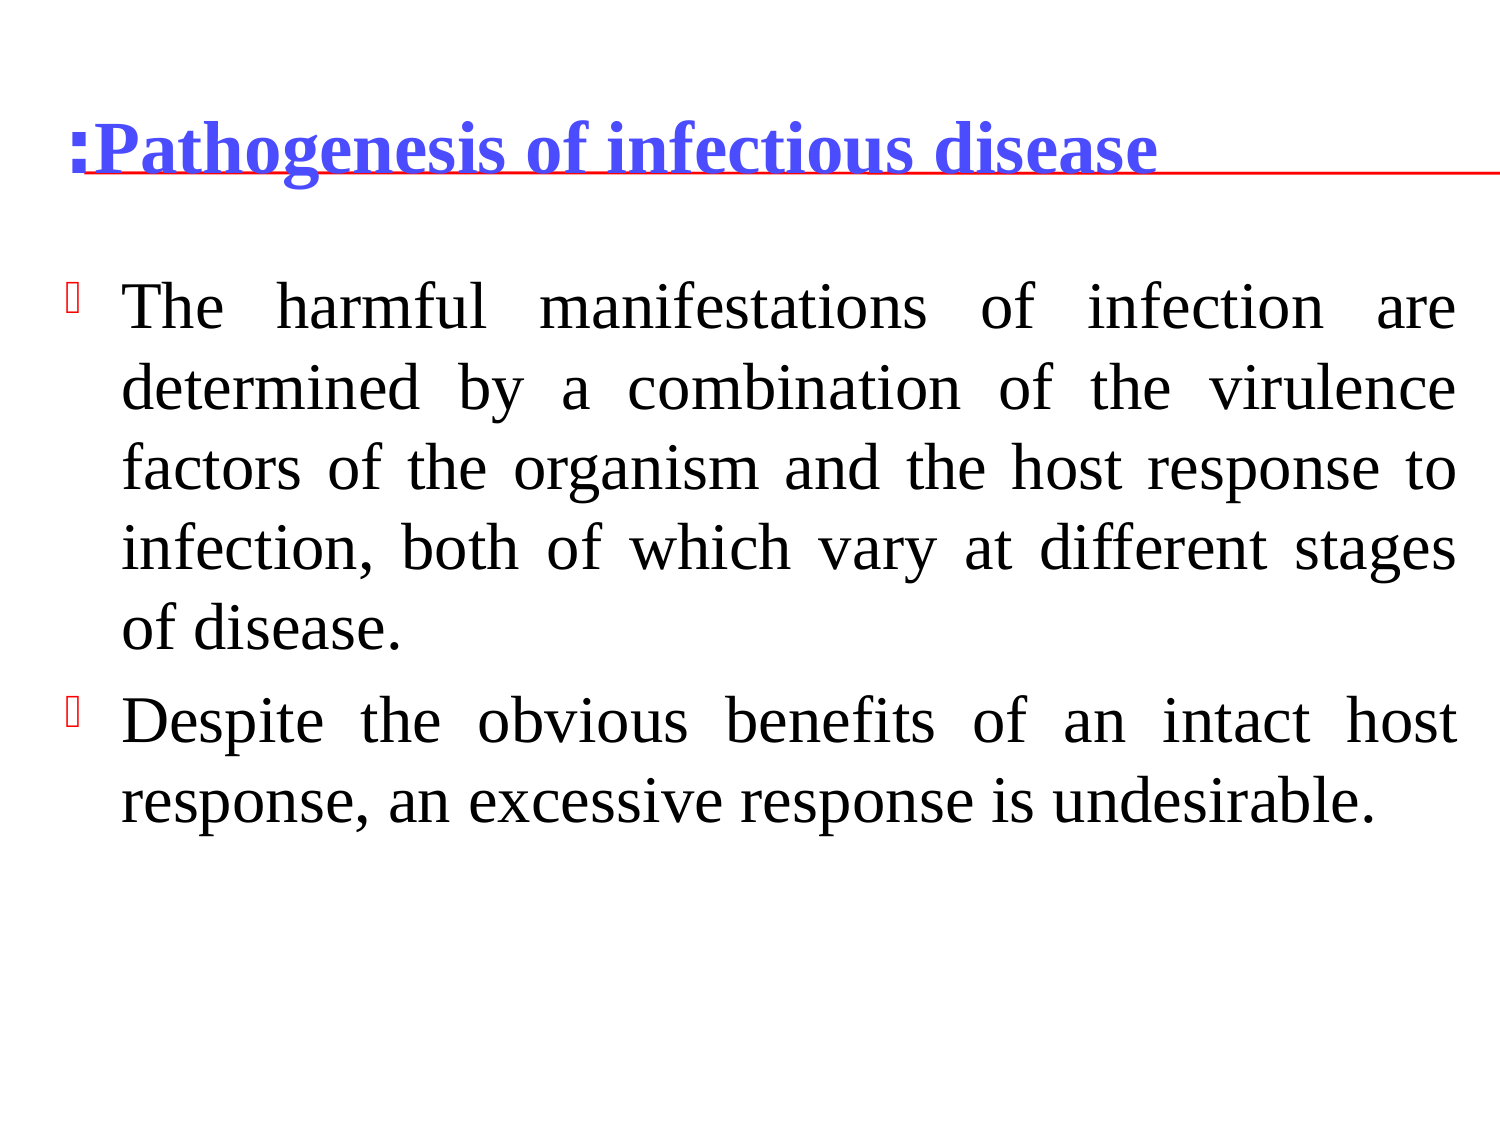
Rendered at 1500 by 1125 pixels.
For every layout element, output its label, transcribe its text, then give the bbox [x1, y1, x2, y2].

title Pathogenesis of infectious disease: [50, 75, 1475, 213]
list The harmful manifestations of infection are determined by a combination of the virulence factors of the organism and the host response to infection, both of which vary at different stages of disease. Despite the obvious benefits of an intact host response, an excessive response is undesirable. [50, 254, 1475, 998]
